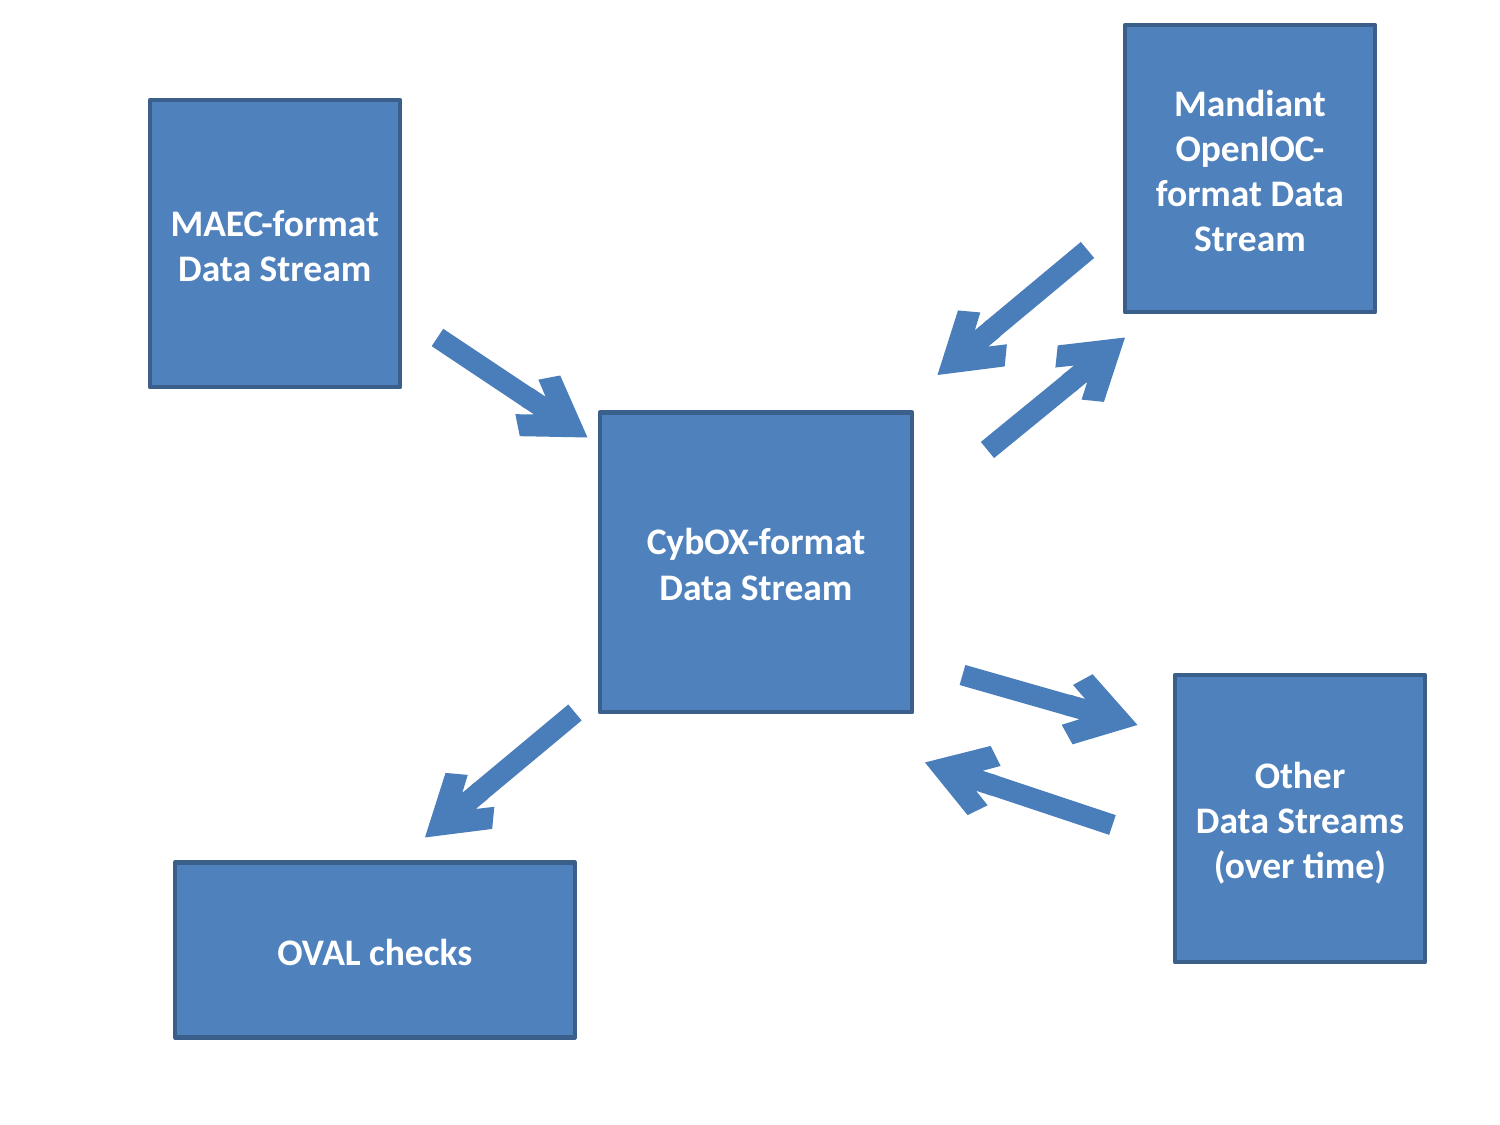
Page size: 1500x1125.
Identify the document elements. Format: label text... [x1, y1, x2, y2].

text_box Mandiant OpenIOC-format Data Stream [1123, 23, 1377, 314]
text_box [937, 249, 1088, 376]
text_box Other Data Streams (over time) [1173, 673, 1427, 964]
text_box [987, 337, 1126, 451]
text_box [424, 712, 576, 838]
text_box CybOX-format Data Stream [598, 410, 914, 714]
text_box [962, 674, 1138, 726]
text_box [924, 762, 1113, 826]
text_box OVAL checks [173, 860, 577, 1040]
text_box MAEC-format Data Stream [148, 98, 402, 389]
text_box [437, 337, 588, 438]
